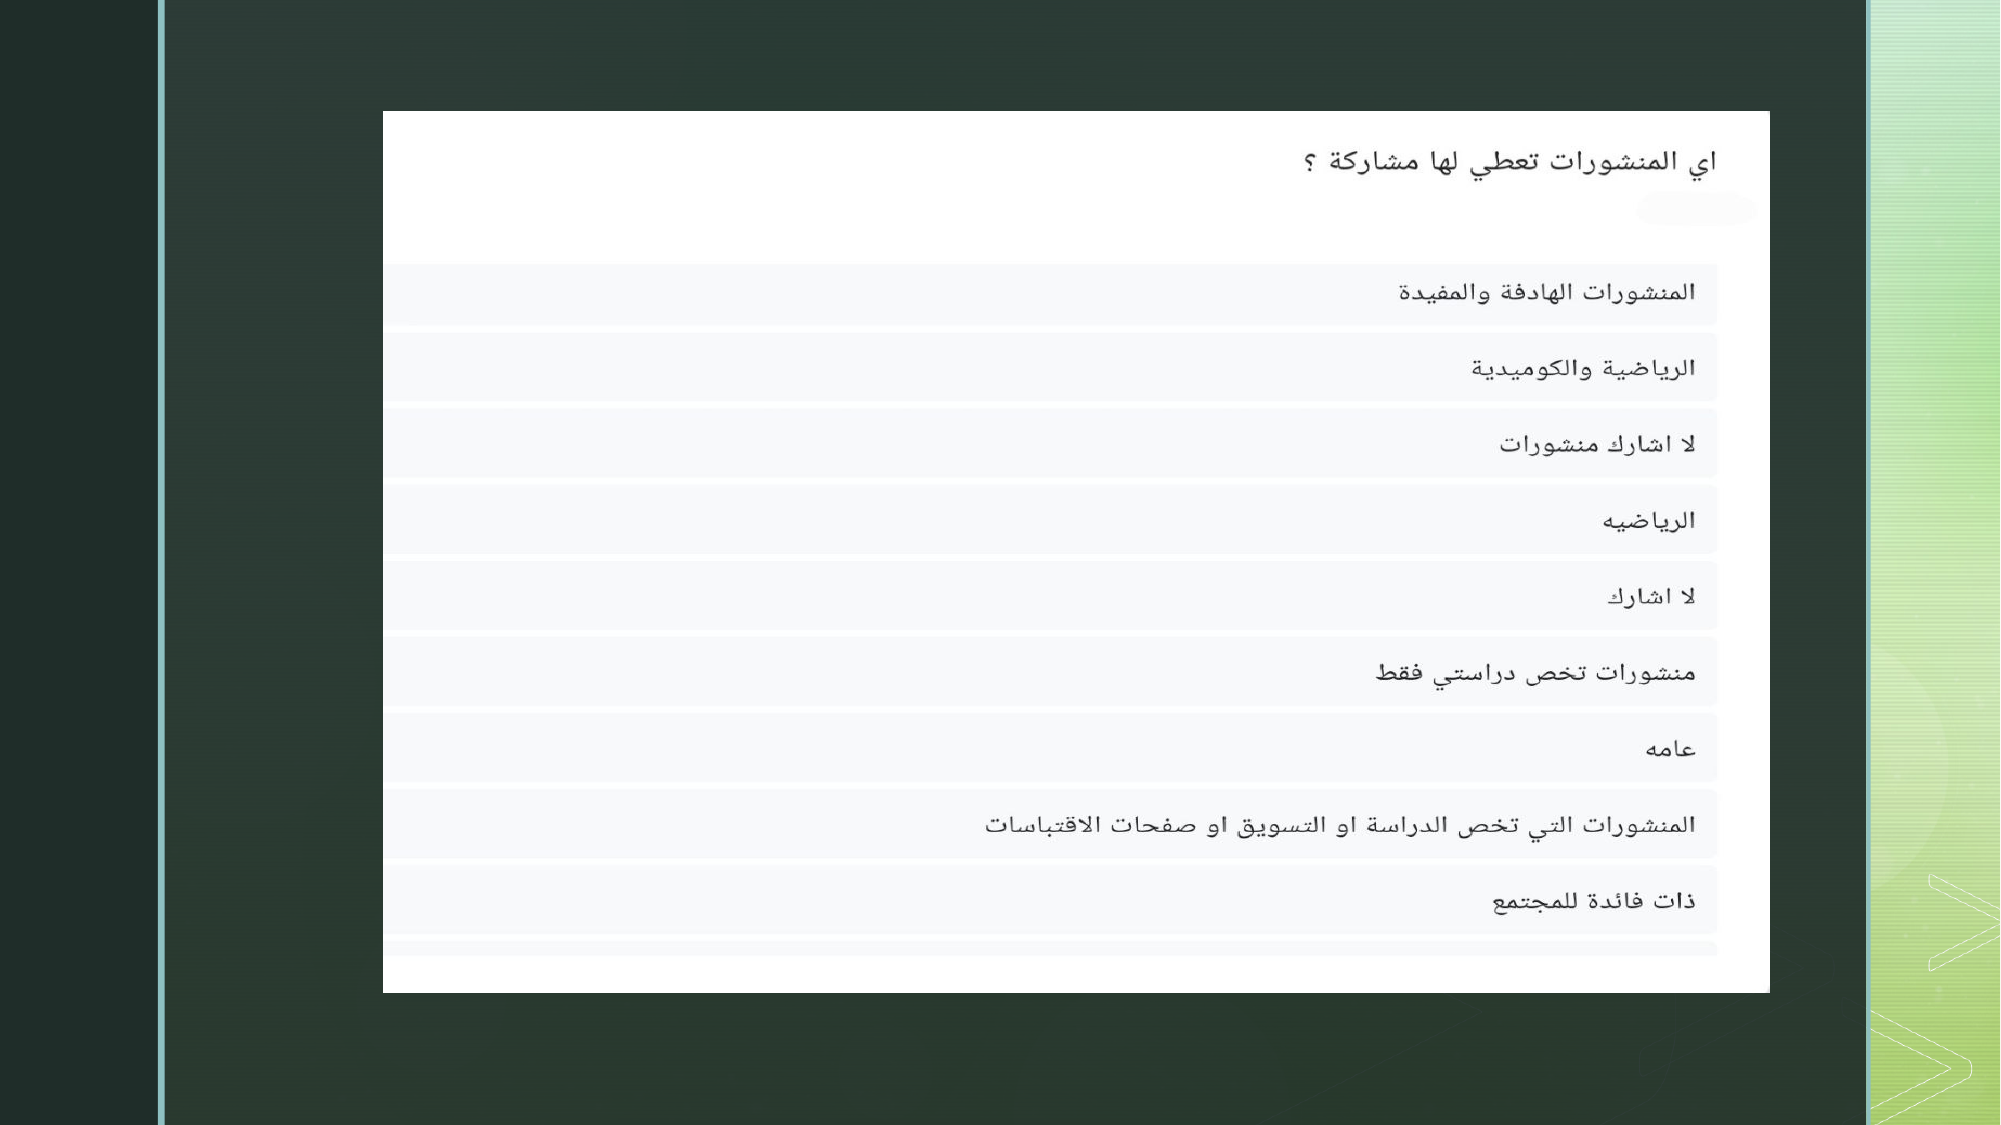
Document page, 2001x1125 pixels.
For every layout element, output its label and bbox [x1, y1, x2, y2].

picture [1871, 0, 2001, 1125]
list [383, 110, 1770, 993]
